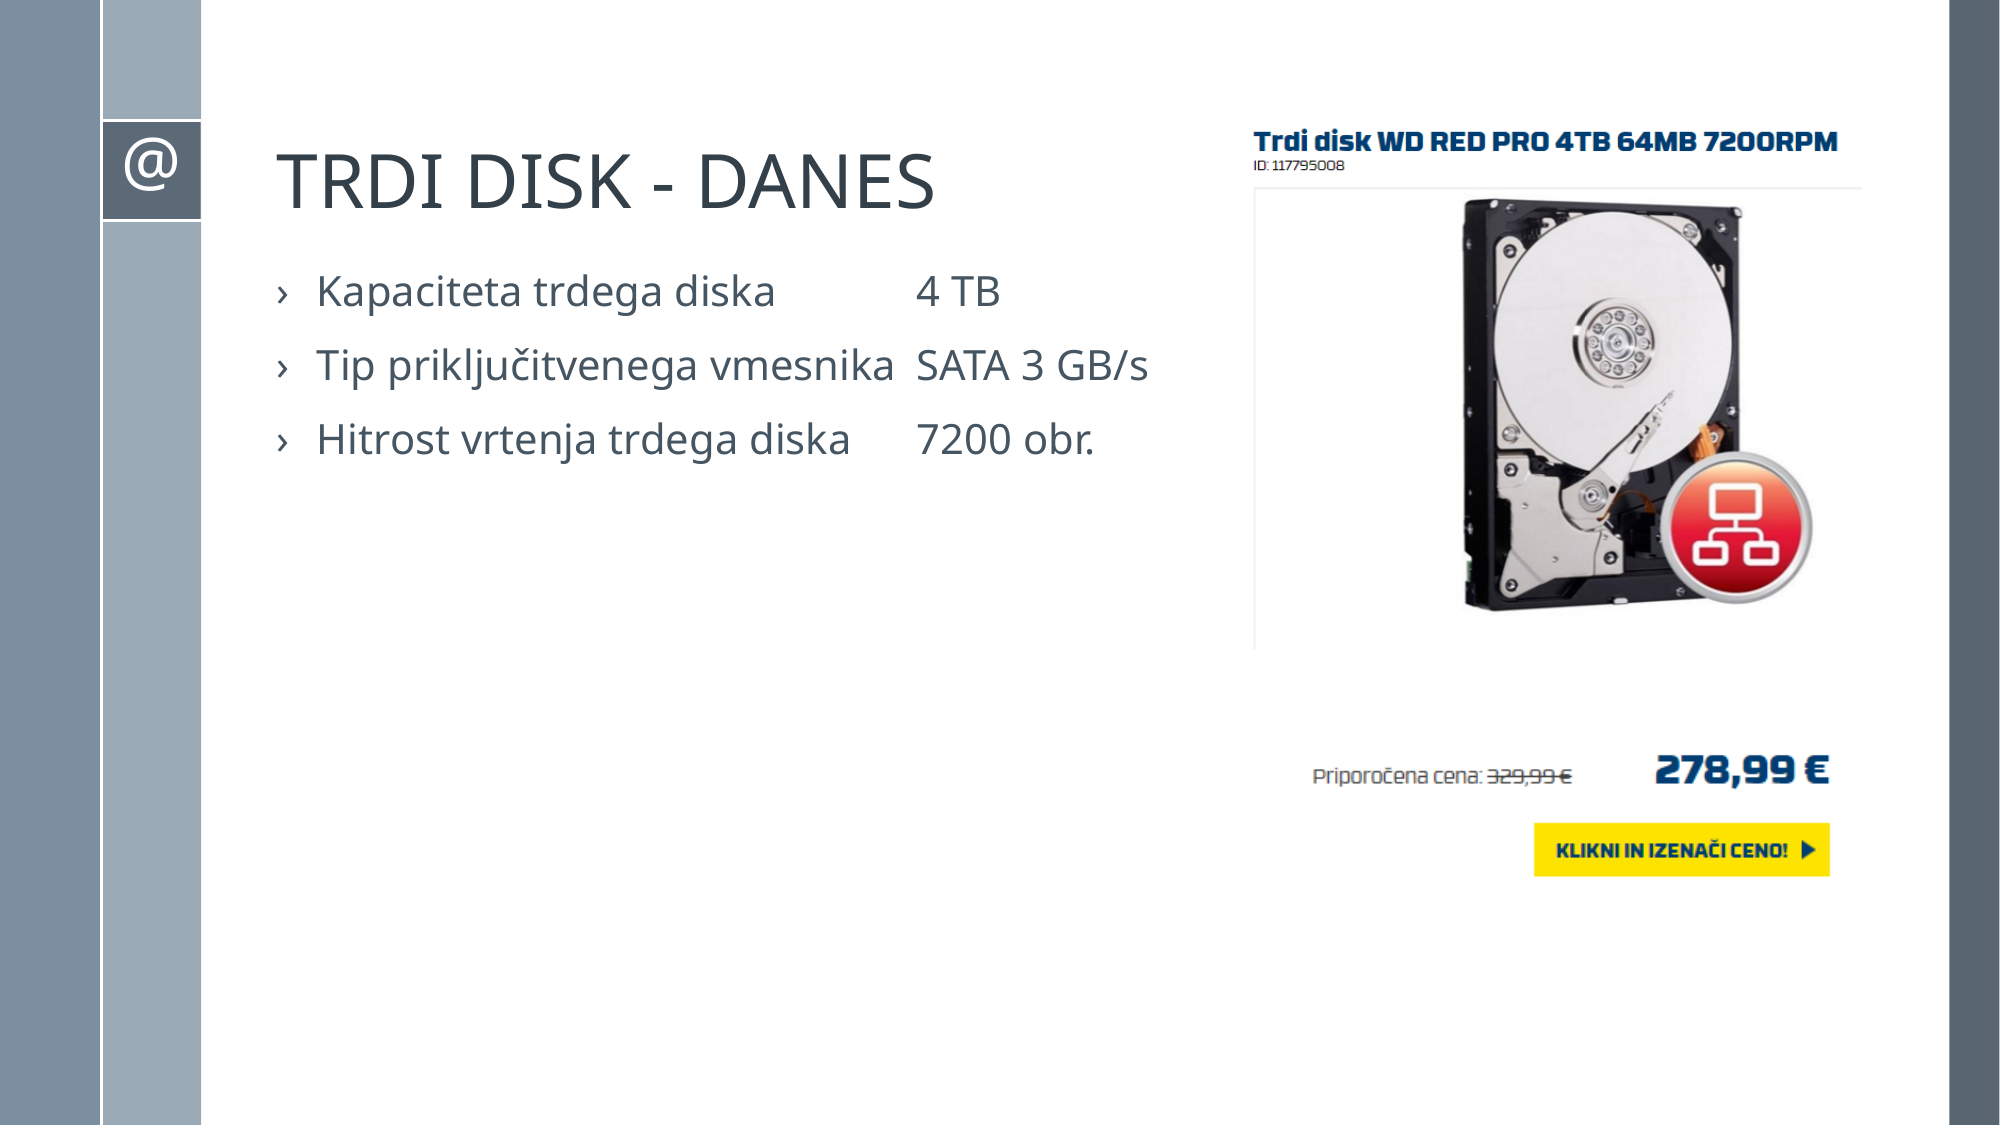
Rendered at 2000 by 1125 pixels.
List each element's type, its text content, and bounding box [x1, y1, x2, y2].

picture [1294, 735, 1910, 914]
title TRDI DISK - DANES [261, 29, 1867, 233]
picture [1242, 118, 1862, 650]
list Kapaciteta trdega diska 4 TB Tip priključitvenega vmesnika SATA 3 GB/s Hitrost vrtenja trdega diska 7200 obr. [261, 262, 1189, 1047]
